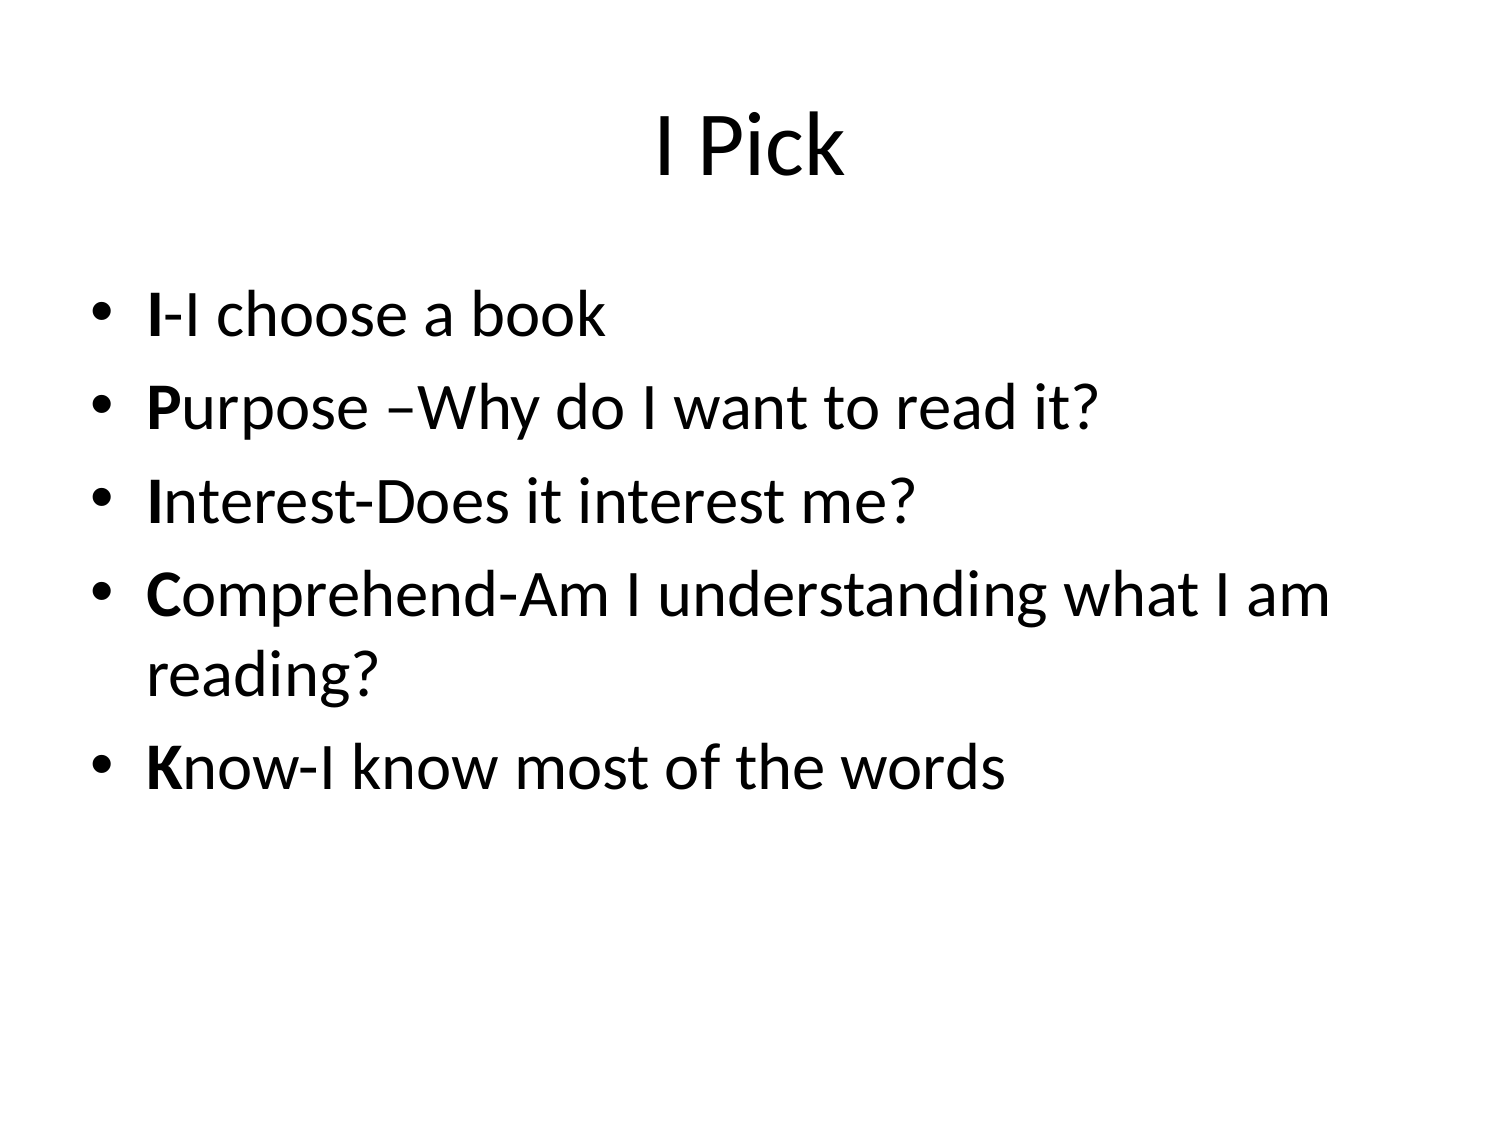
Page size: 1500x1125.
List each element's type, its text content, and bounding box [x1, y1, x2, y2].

list I-I choose a book Purpose –Why do I want to read it? Interest-Does it interest me? Comprehend-Am I understanding what I am reading? Know-I know most of the words [75, 262, 1425, 1005]
title I Pick [75, 45, 1425, 233]
